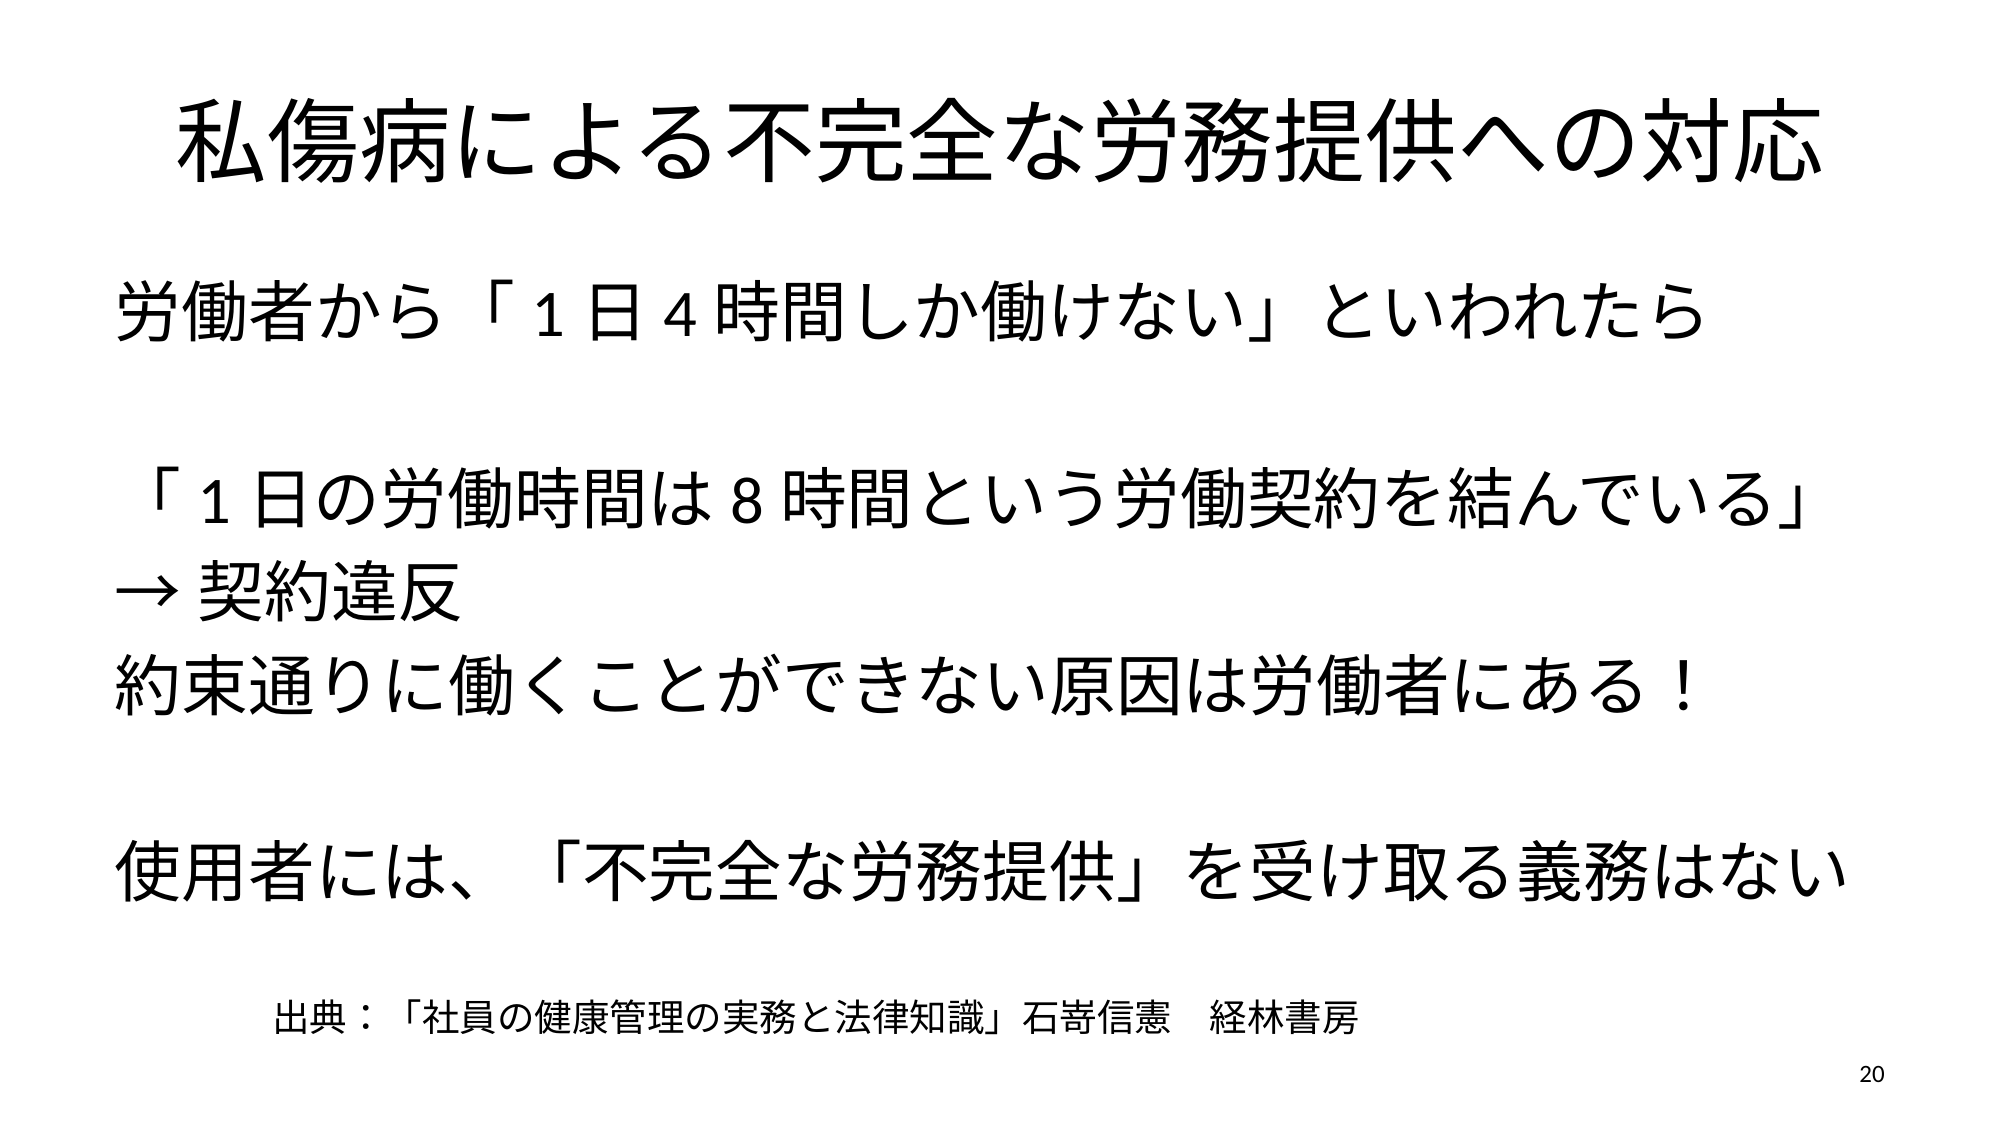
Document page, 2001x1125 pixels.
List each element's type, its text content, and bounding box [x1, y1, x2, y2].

slide_number 20 [1433, 1042, 1900, 1103]
text_box 出典：「社員の健康管理の実務と法律知識」石嵜信憲 経林書房 [257, 986, 1375, 1046]
title 私傷病による不完全な労務提供への対応 [99, 45, 1900, 233]
list 労働者から「1日4時間しか働けない」といわれたら 「1日の労働時間は8時間という労働契約を結んでいる」 →契約違反 約束通りに働くことができない原因は労働者にある！ 使用者には、「不完全な労務提供」を受け取る義務はない [99, 262, 1900, 1005]
